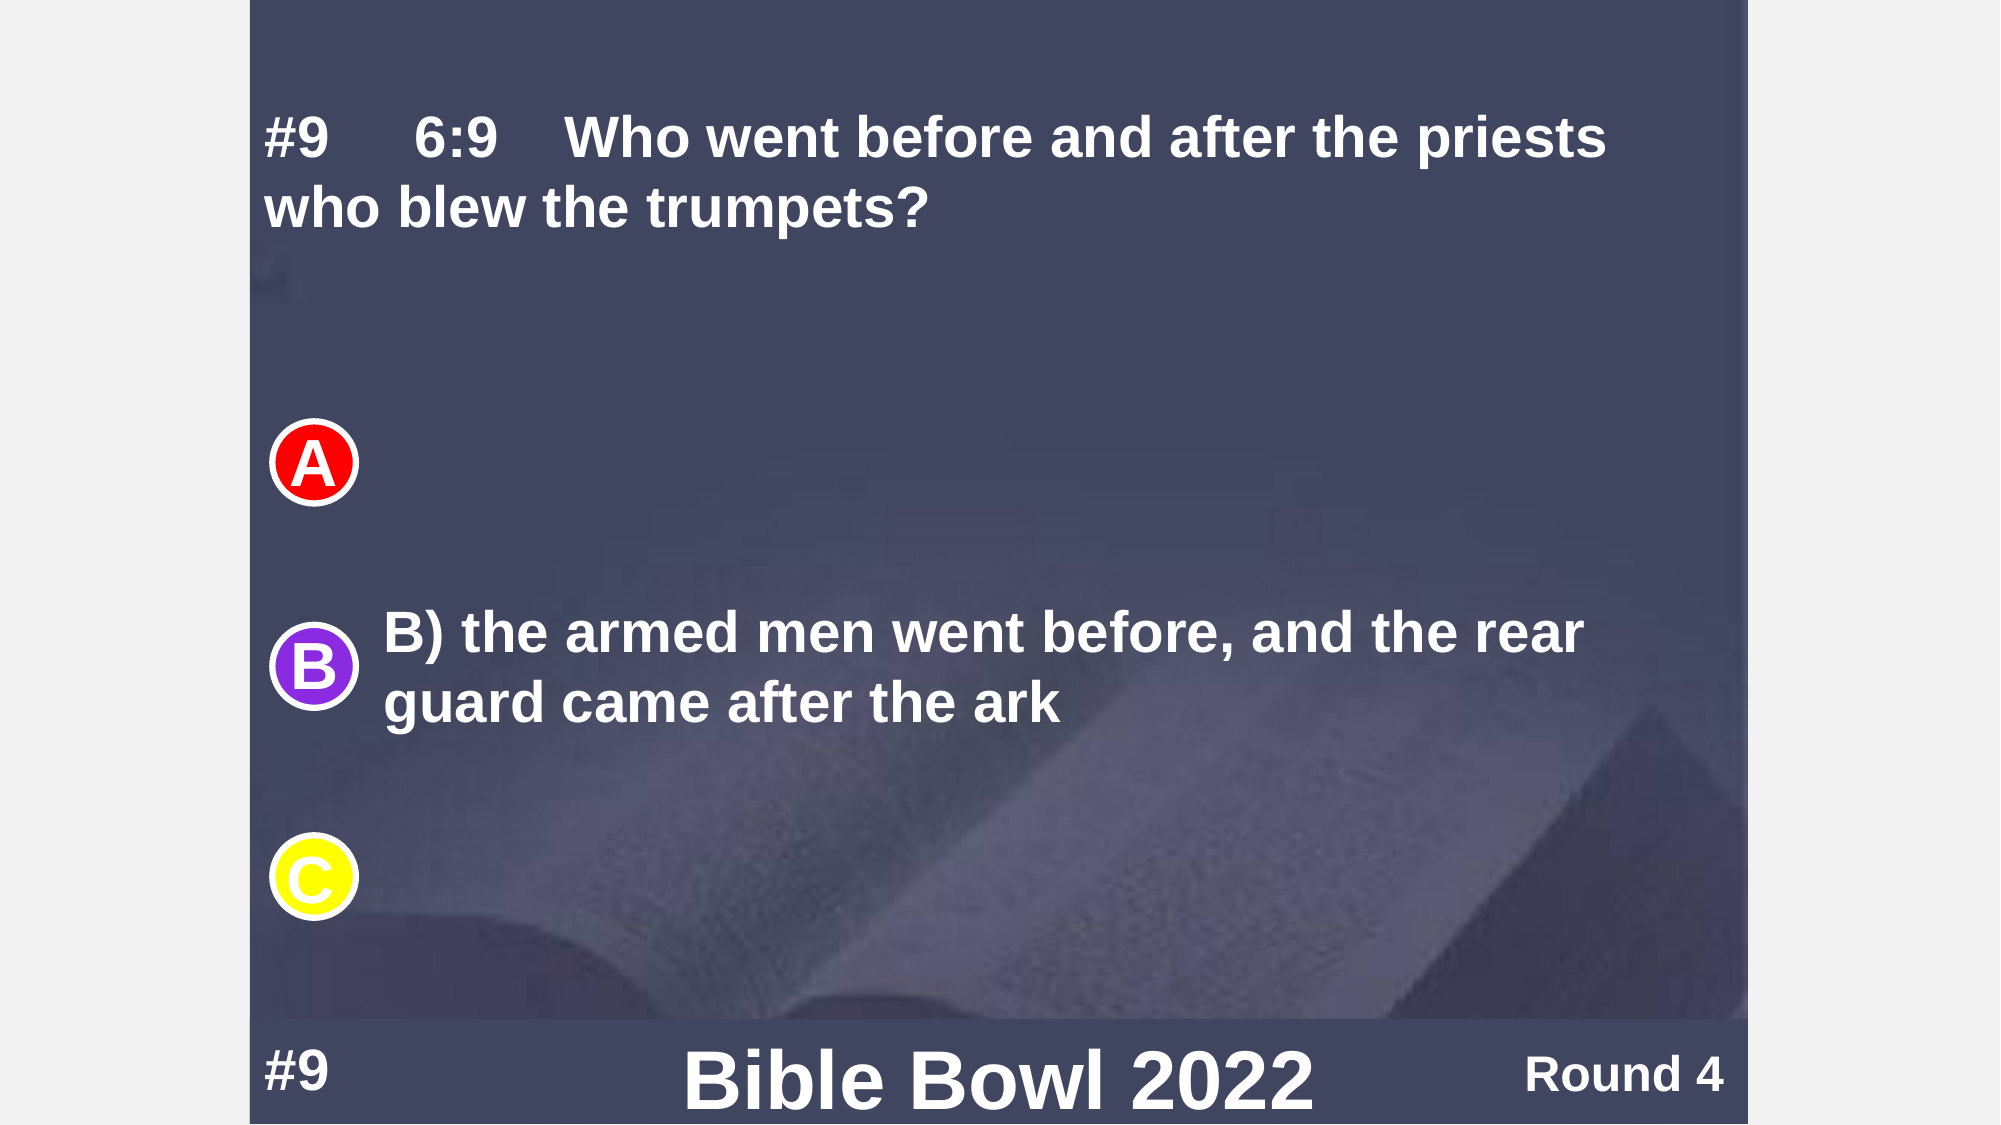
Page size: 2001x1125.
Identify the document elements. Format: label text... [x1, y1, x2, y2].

text_box B) the armed men went before, and the rear guard came after the ark [369, 570, 1748, 758]
text_box #9 6:9 Who went before and after the priests who blew the trumpets? [249, 0, 1748, 339]
picture [249, 339, 1748, 1018]
text_box #9 [249, 1024, 563, 1124]
